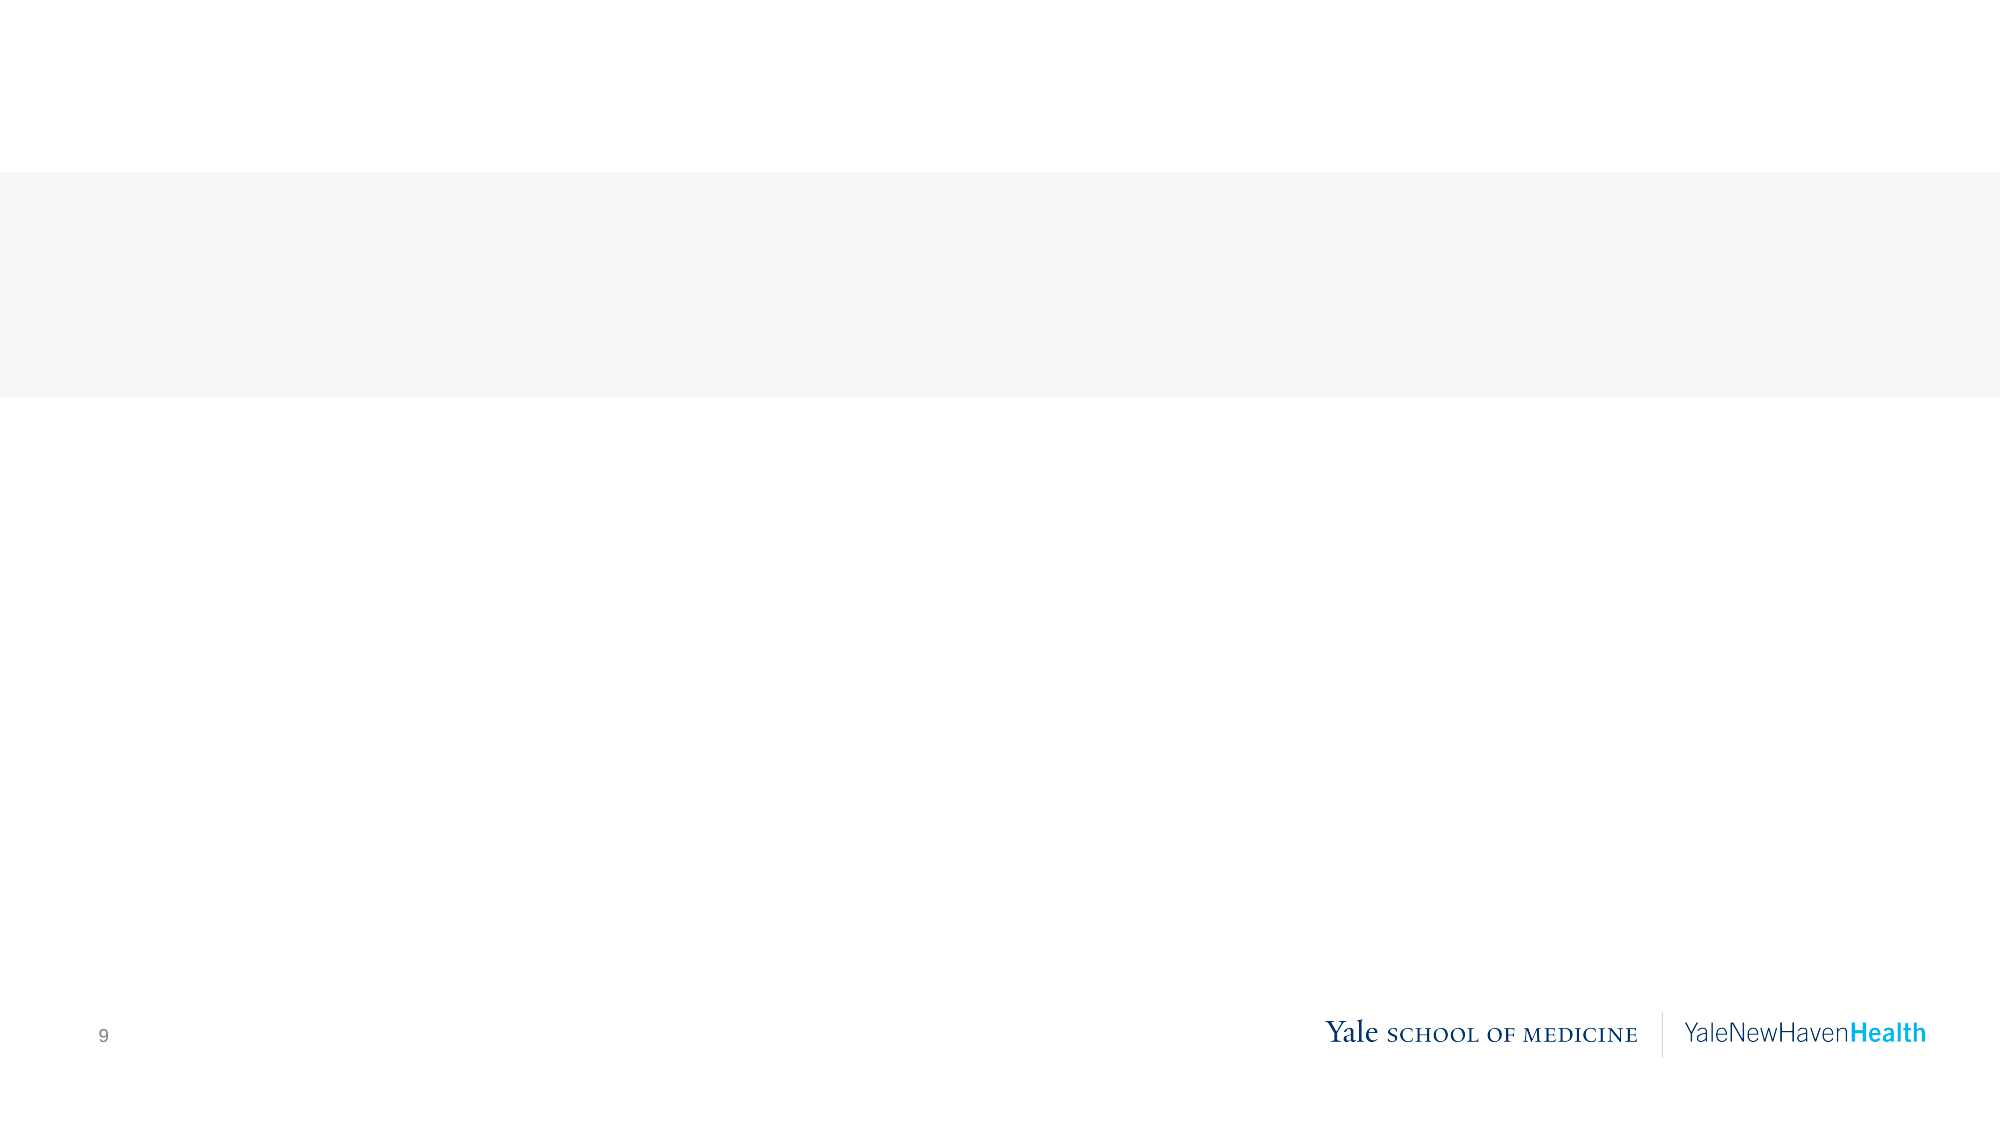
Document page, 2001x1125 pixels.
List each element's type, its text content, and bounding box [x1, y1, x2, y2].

picture [1325, 1012, 1925, 1058]
slide_number 9 [98, 1017, 549, 1053]
